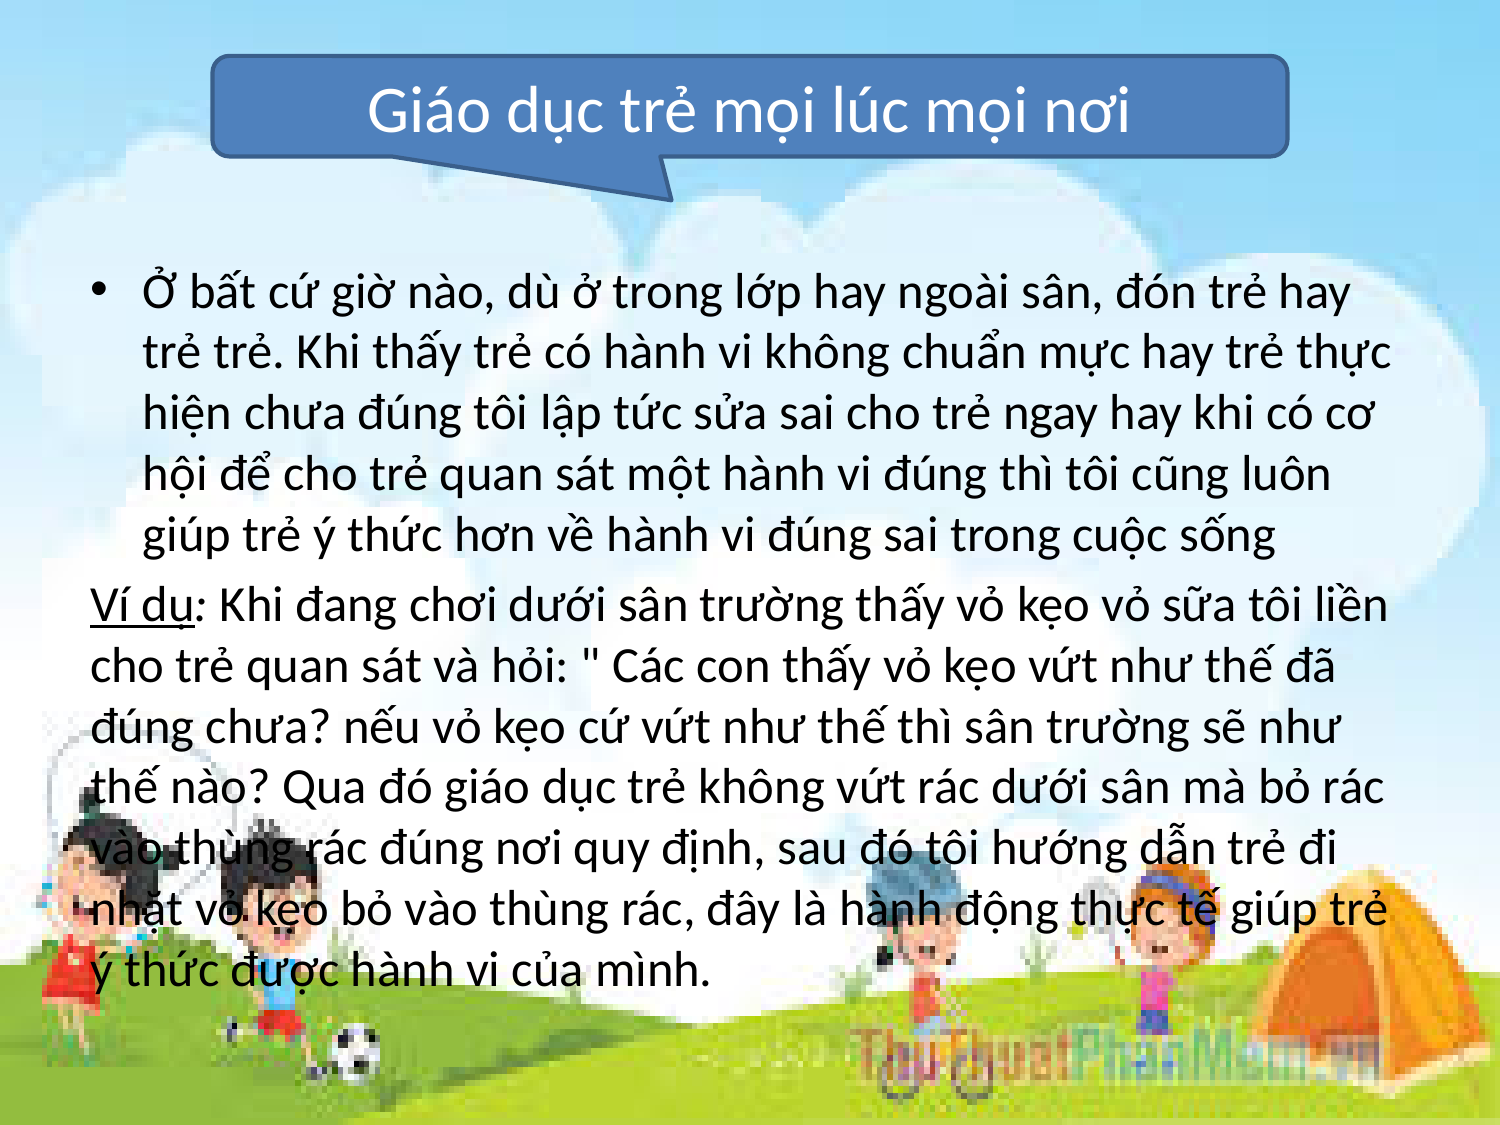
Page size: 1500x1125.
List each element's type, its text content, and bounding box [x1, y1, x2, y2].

list Ở bất cứ giờ nào, dù ở trong lớp hay ngoài sân, đón trẻ hay trẻ trẻ. Khi thấy trẻ có hành vi không chuẩn mực hay trẻ thực hiện chưa đúng tôi lập tức sửa sai cho trẻ ngay hay khi có cơ hội để cho trẻ quan sát một hành vi đúng thì tôi cũng luôn giúp trẻ ý thức hơn về hành vi đúng sai trong cuộc sống Ví dụ: Khi đang chơi dưới sân trường thấy vỏ kẹo vỏ sữa tôi liền cho trẻ quan sát và hỏi: " Các con thấy vỏ kẹo vứt như thế đã đúng chưa? nếu vỏ kẹo cứ vứt như thế thì sân trường sẽ như thế nào? Qua đó giáo dục trẻ không vứt rác dưới sân mà bỏ rác vào thùng rác đúng nơi quy định, sau đó tôi hướng dẫn trẻ đi nhặt vỏ kẹo bỏ vào thùng rác, đây là hành động thực tế giúp trẻ ý thức được hành vi của mình. [75, 37, 1425, 1005]
text_box Giáo dục trẻ mọi lúc mọi nơi [210, 53, 1290, 203]
picture [0, 0, 1500, 1125]
